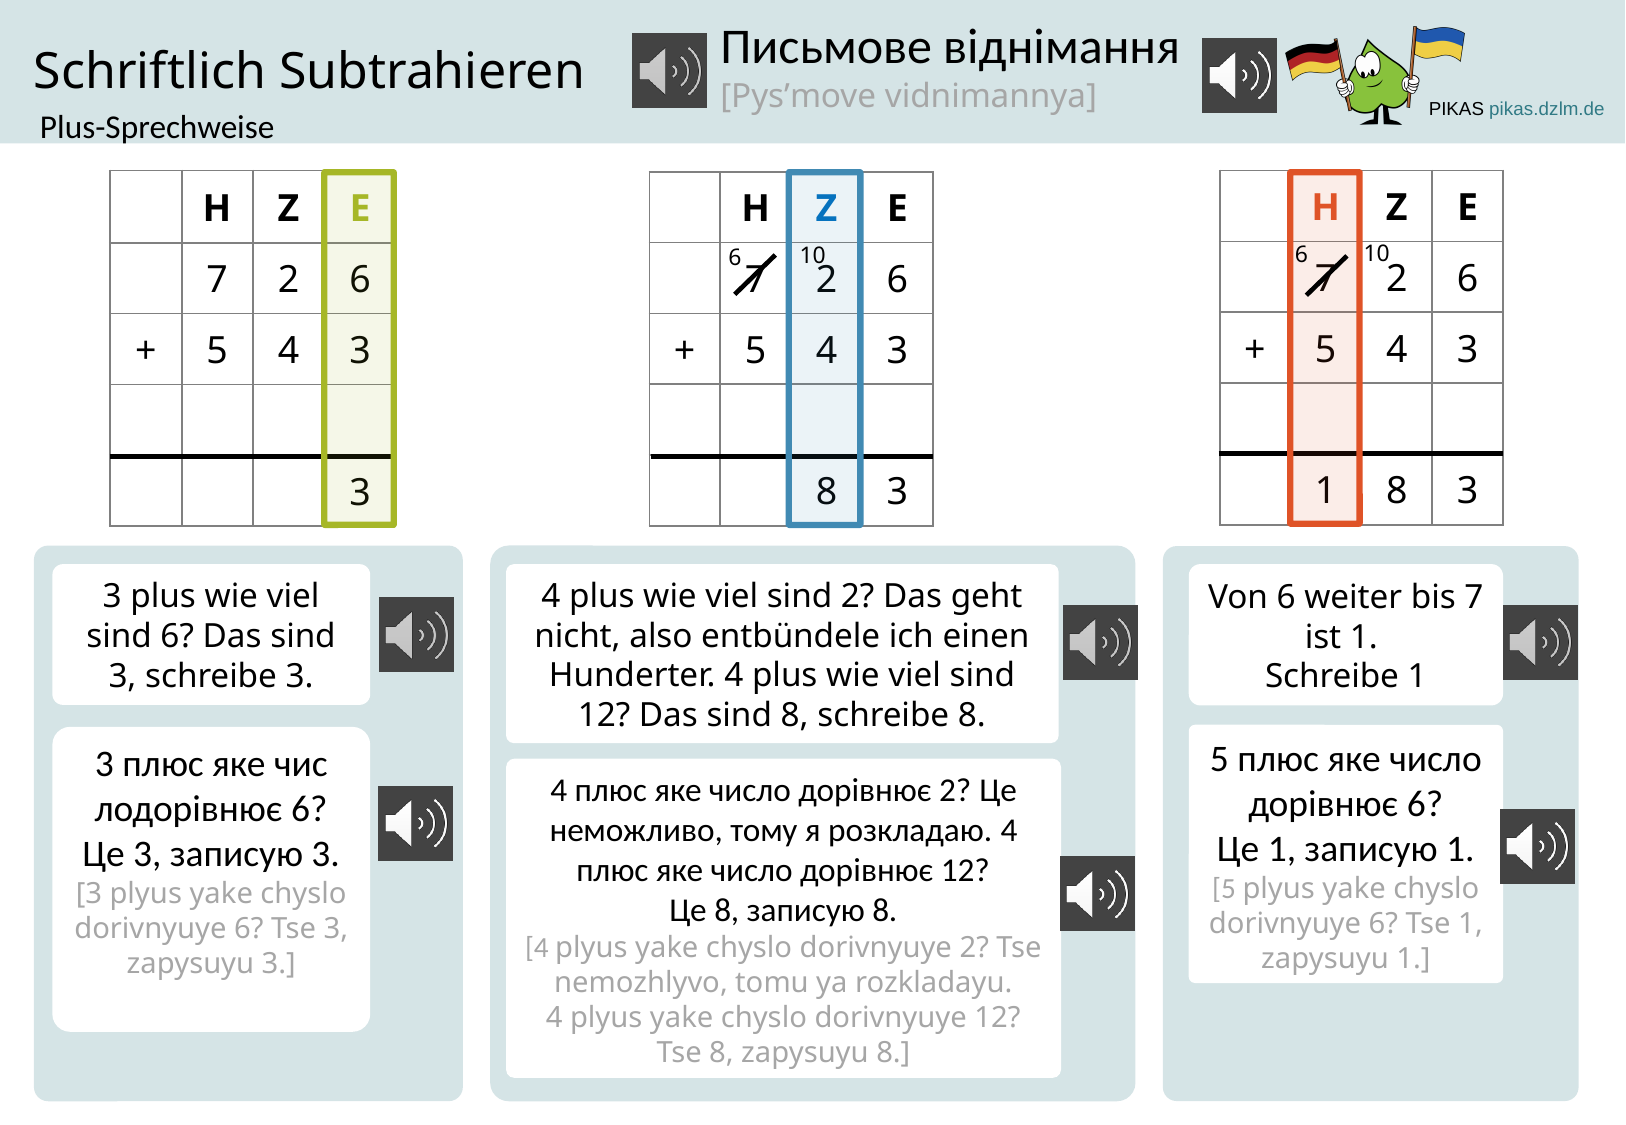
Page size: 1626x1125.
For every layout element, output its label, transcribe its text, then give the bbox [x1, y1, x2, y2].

table_cell 7 [721, 276, 787, 313]
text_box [52, 564, 371, 1043]
table_cell [111, 385, 181, 454]
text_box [1306, 255, 1347, 296]
table_header H [721, 173, 787, 234]
table_header Z [254, 171, 323, 242]
table_cell [721, 459, 787, 525]
table_cell 5 [721, 314, 787, 383]
picture [1058, 855, 1136, 932]
table_cell 3 [863, 314, 932, 383]
text_box 10 [1348, 231, 1421, 274]
table_cell [1433, 384, 1502, 451]
table_header [650, 173, 719, 242]
text_box [1289, 274, 1361, 453]
table_cell [183, 385, 252, 454]
table_cell [111, 459, 181, 525]
table_cell [721, 385, 787, 454]
table_cell 3 [1433, 313, 1502, 382]
picture [1061, 603, 1139, 681]
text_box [734, 254, 776, 295]
table_cell [254, 385, 323, 454]
table_cell 2 [254, 244, 323, 313]
table_header Z [1362, 171, 1431, 241]
text_box [489, 544, 1137, 1103]
table_cell [863, 385, 932, 454]
table_cell [650, 385, 719, 454]
table_cell + [650, 314, 719, 383]
picture [1498, 807, 1576, 885]
table_cell [1362, 384, 1431, 451]
text_box [787, 457, 862, 526]
text_box [323, 171, 395, 526]
table_cell 7 [183, 244, 252, 313]
table_cell [650, 243, 719, 313]
table_cell + [1221, 313, 1289, 382]
table_cell 2 [1362, 242, 1431, 311]
picture [1501, 603, 1579, 681]
table_cell [111, 244, 181, 313]
text_box [32, 544, 464, 1103]
table_header H [183, 171, 252, 242]
table_cell 3 [863, 459, 932, 525]
text_box Schriftlich Subtrahieren [23, 23, 692, 114]
table_cell [183, 459, 252, 525]
table_header E [1433, 171, 1502, 241]
table_cell 3 [1433, 456, 1502, 524]
table_cell 6 [863, 243, 932, 313]
text_box [1289, 454, 1361, 525]
text_box [1161, 544, 1580, 1103]
picture [1285, 26, 1465, 125]
table_cell 6 [1433, 242, 1502, 311]
table_cell 5 [183, 314, 252, 384]
table_cell 8 [1362, 456, 1431, 524]
picture [378, 596, 455, 674]
table_header E [863, 173, 932, 242]
text_box [787, 171, 862, 456]
table_header [111, 171, 181, 242]
table_cell [1221, 242, 1289, 311]
text_box Plus-Sprechweise [25, 97, 290, 153]
text_box [1289, 171, 1361, 232]
text_box Письмове віднімання [Pysʹmove vidnimannya] [709, 18, 1207, 110]
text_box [1188, 564, 1504, 985]
picture [1201, 36, 1279, 114]
table_cell [650, 457, 719, 525]
table_header [1221, 171, 1289, 241]
text_box 10 [784, 233, 857, 276]
picture [631, 32, 709, 109]
table_cell [1221, 456, 1289, 524]
picture [377, 784, 455, 862]
text_box 6 [1279, 232, 1352, 275]
table_cell [1221, 384, 1289, 451]
table_cell + [111, 314, 181, 384]
table_cell 4 [254, 314, 323, 384]
text_box 6 [713, 234, 786, 278]
table_cell [254, 459, 323, 525]
table_cell 4 [1362, 313, 1431, 382]
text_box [506, 564, 1062, 1085]
